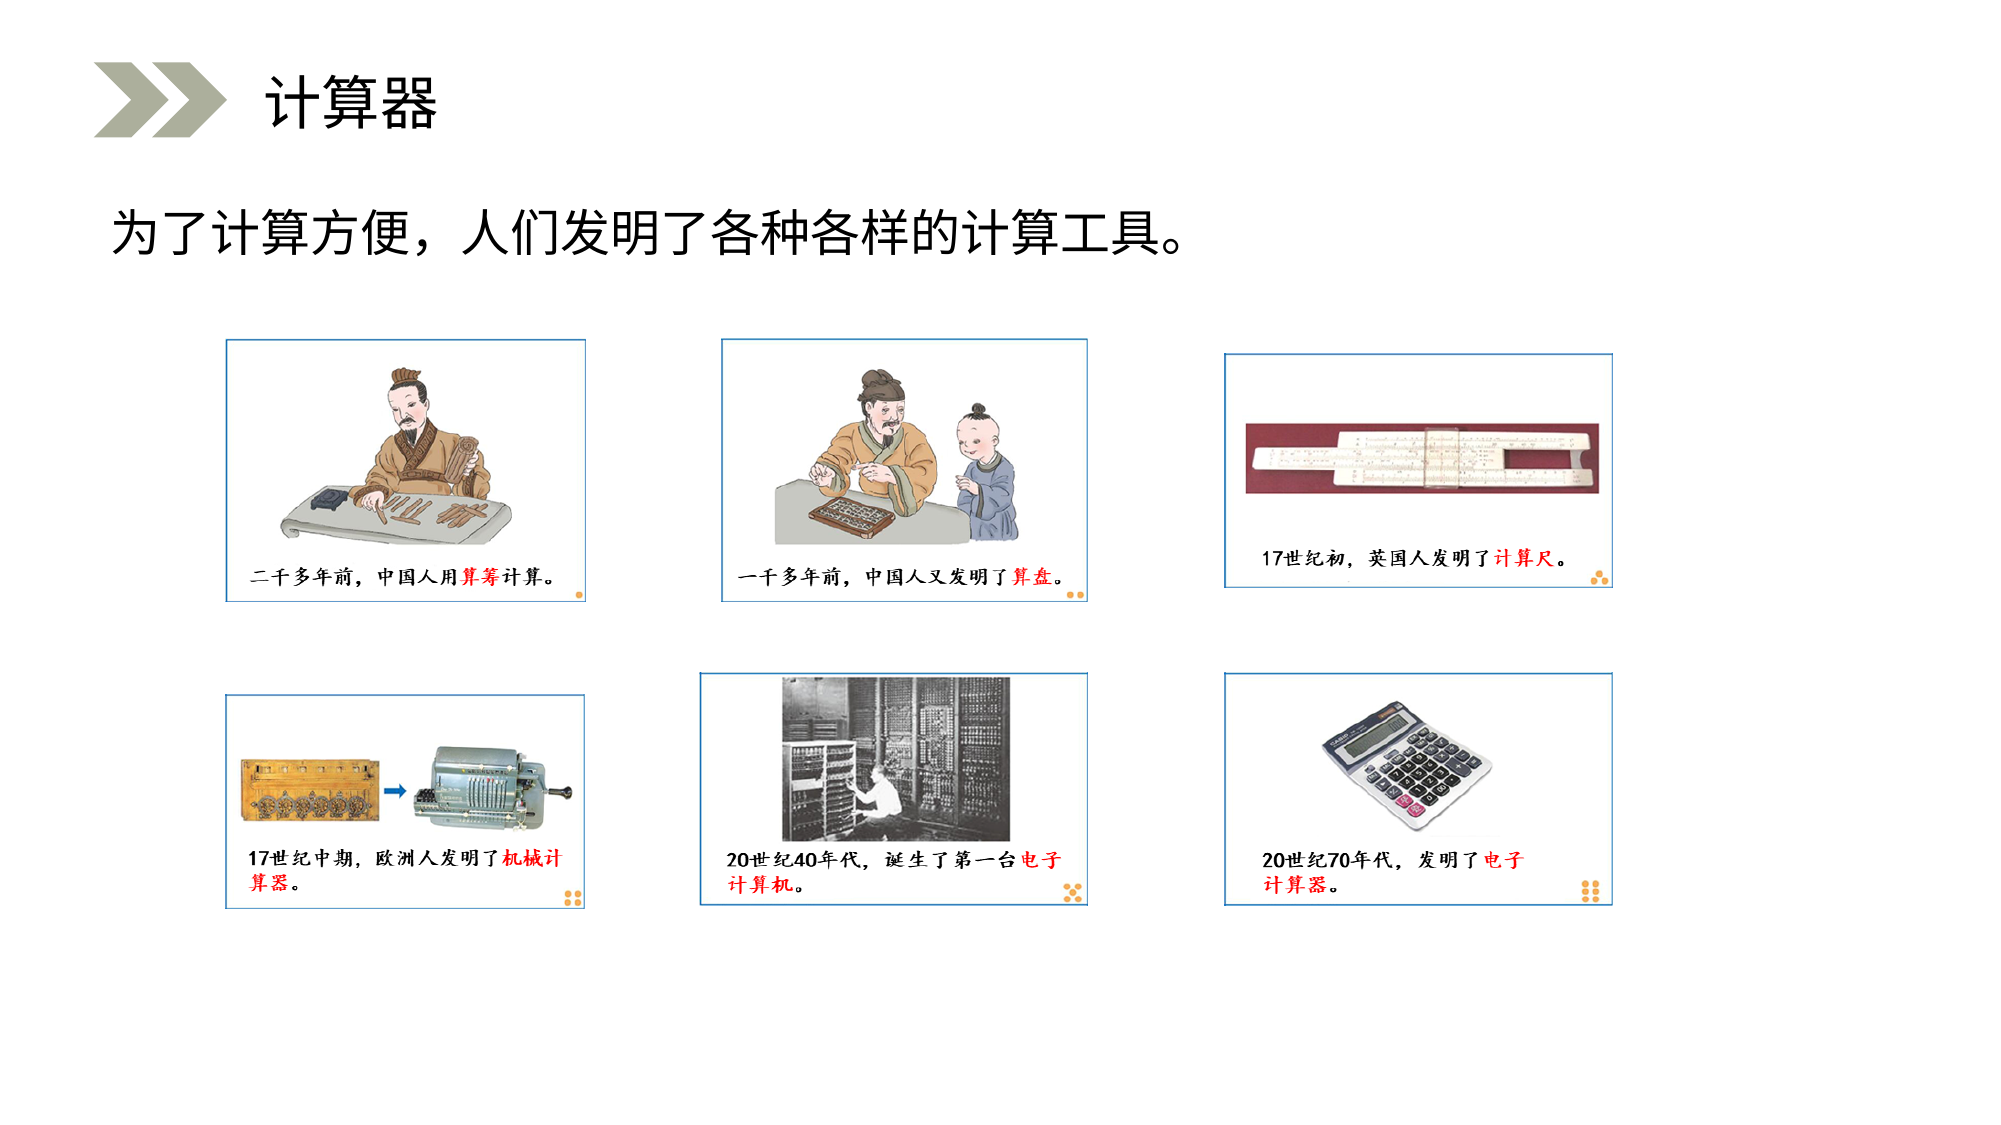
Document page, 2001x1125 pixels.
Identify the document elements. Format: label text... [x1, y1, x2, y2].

picture [721, 338, 1088, 603]
text_box 为了计算方便，人们发明了各种各样的计算工具。 [95, 194, 1860, 269]
picture [224, 338, 586, 603]
picture [224, 694, 585, 910]
picture [1224, 353, 1613, 588]
picture [1224, 672, 1613, 910]
picture [699, 672, 1088, 910]
text_box 计算器 [248, 66, 1088, 137]
